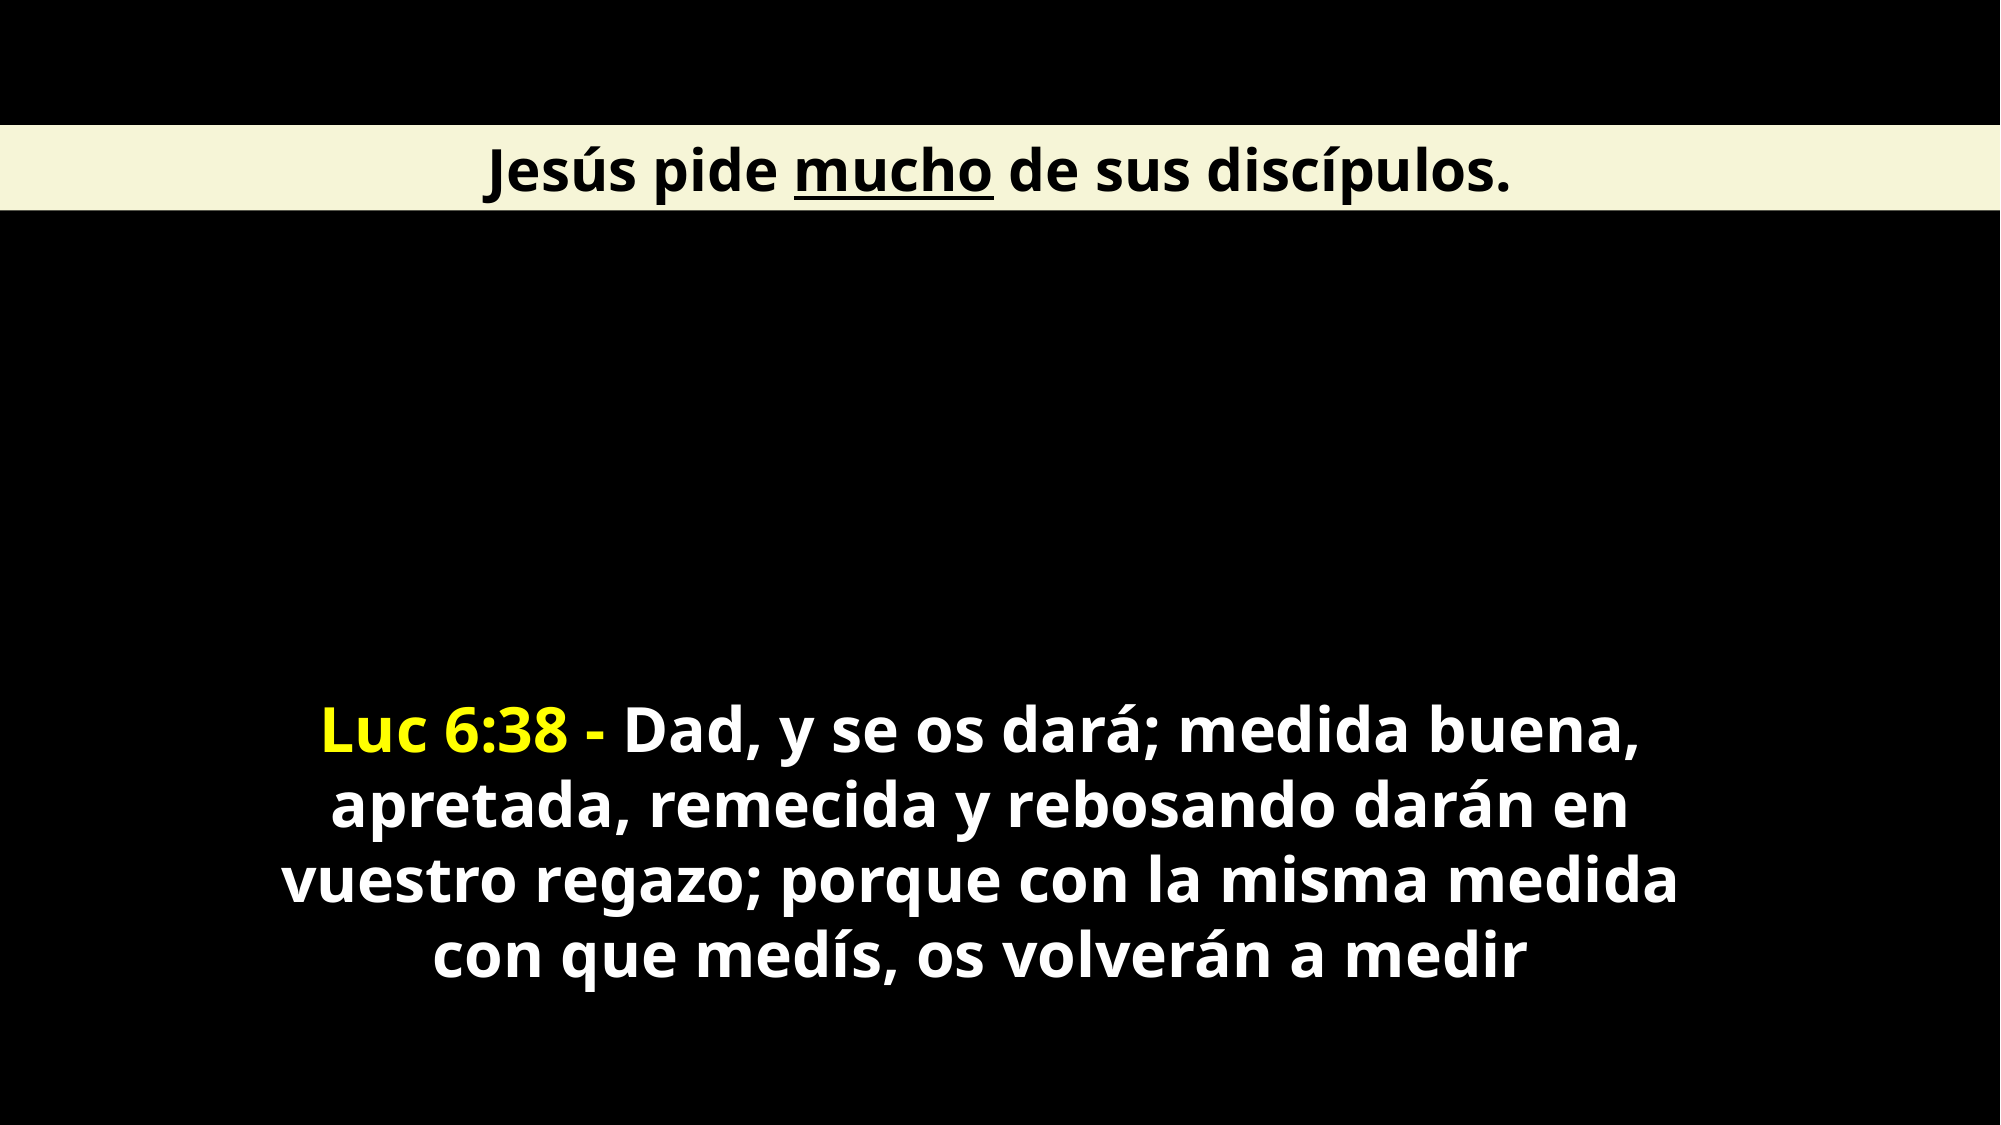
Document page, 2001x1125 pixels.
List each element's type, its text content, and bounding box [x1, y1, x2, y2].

text_box Luc 6:38 - Dad, y se os dará; medida buena, apretada, remecida y rebosando darán en vuestro regazo; porque con la misma medida con que medís, os volverán a medir [237, 682, 1725, 998]
text_box Jesús pide mucho de sus discípulos. [0, 125, 2000, 211]
